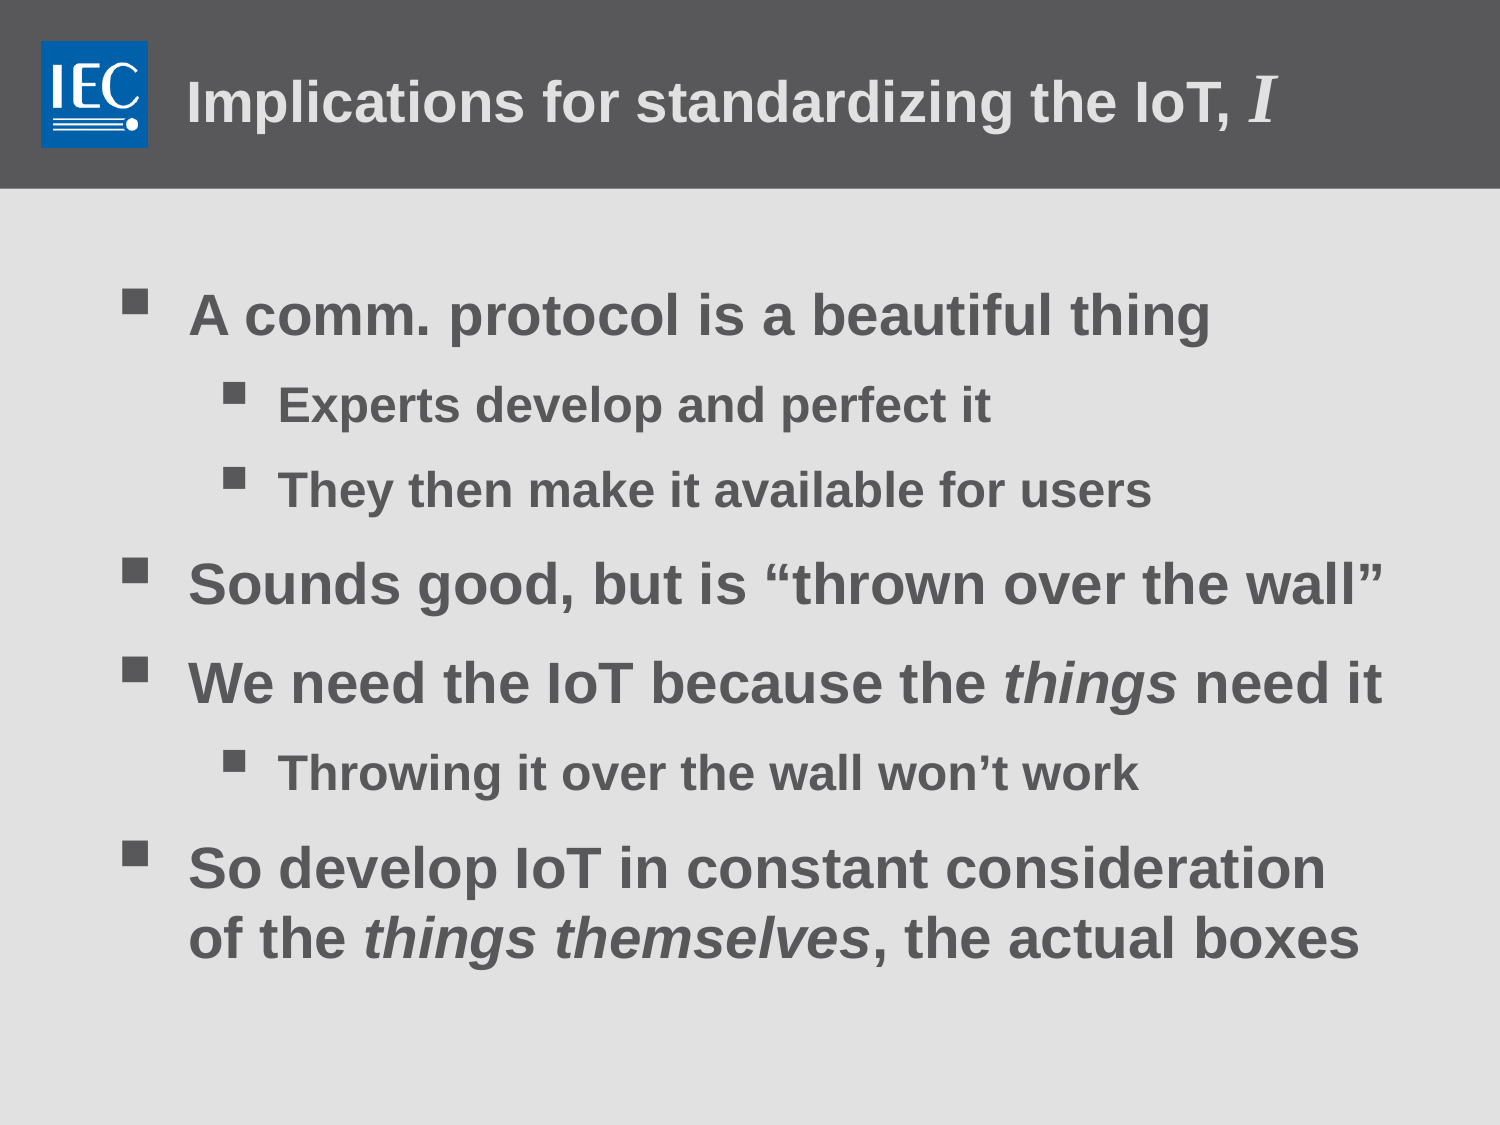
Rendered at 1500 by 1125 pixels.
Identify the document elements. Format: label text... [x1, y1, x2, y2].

title Implications for standardizing the IoT, I [171, 41, 1400, 148]
list A comm. protocol is a beautiful thing Experts develop and perfect it They then make it available for users Sounds good, but is “thrown over the wall” We need the IoT because the things need it Throwing it over the wall won’t work So develop IoT in constant consideration of the things themselves, the actual boxes [115, 277, 1391, 1036]
picture [41, 41, 148, 148]
